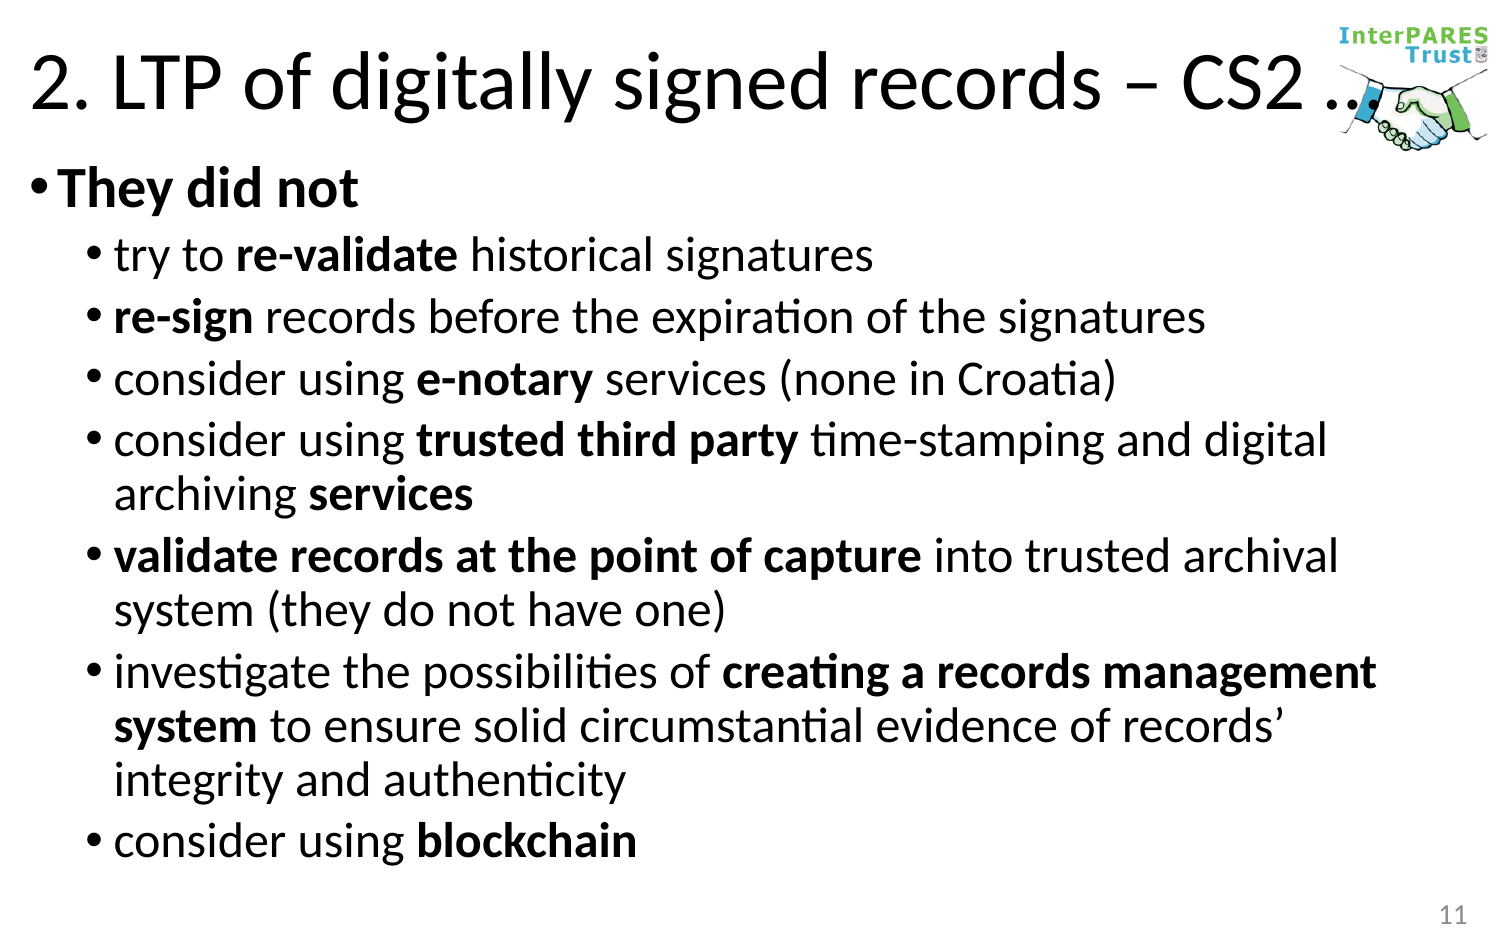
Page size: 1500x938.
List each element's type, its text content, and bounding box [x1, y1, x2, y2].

title 2. LTP of digitally signed records – CS2 … [14, 16, 1326, 149]
picture [1326, 0, 1500, 174]
list They did not try to re-validate historical signatures re-sign records before the expiration of the signatures consider using e-notary services (none in Croatia) consider using trusted third party time-stamping and digital archiving services validate records at the point of capture into trusted archival system (they do not have one) investigate the possibilities of creating a records management system to ensure solid circumstantial evidence of records’ integrity and authenticity consider using blockchain [14, 150, 1483, 924]
slide_number 11 [1145, 892, 1483, 934]
